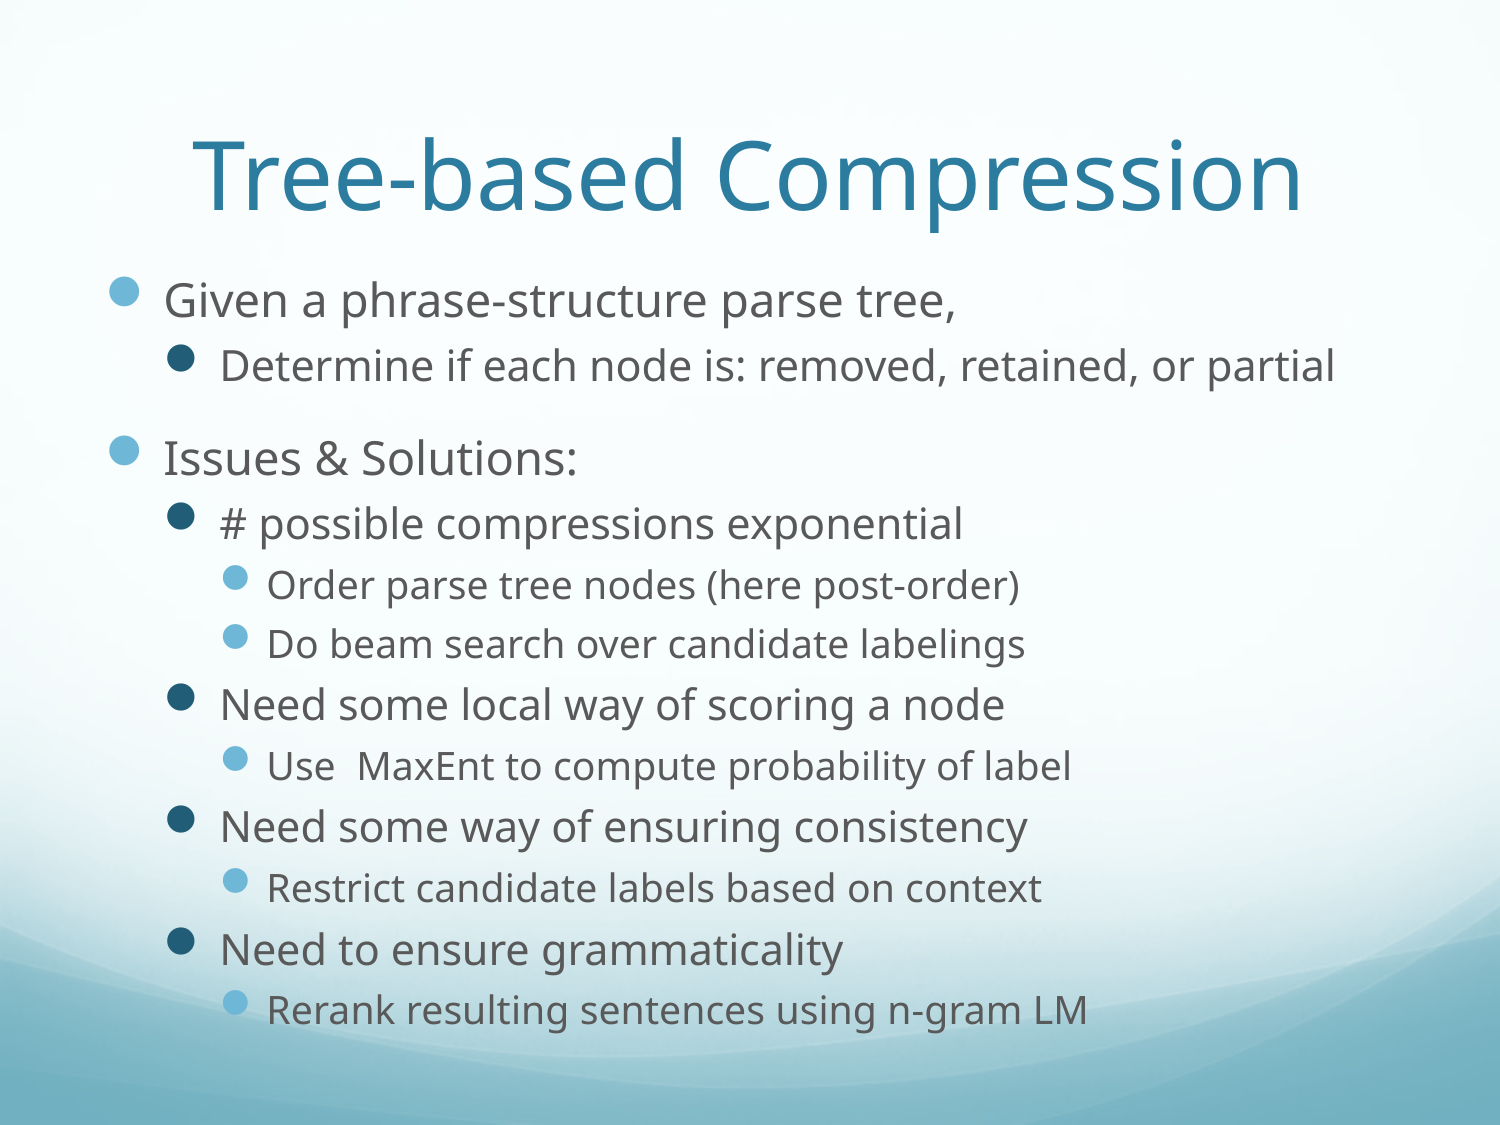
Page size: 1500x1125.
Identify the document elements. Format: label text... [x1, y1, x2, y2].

list Given a phrase-structure parse tree, Determine if each node is: removed, retained, or partial Issues & Solutions: # possible compressions exponential Order parse tree nodes (here post-order) Do beam search over candidate labelings Need some local way of scoring a node Use MaxEnt to compute probability of label Need some way of ensuring consistency Restrict candidate labels based on context Need to ensure grammaticality Rerank resulting sentences using n-gram LM [90, 262, 1463, 1042]
title Tree-based Compression [90, 17, 1410, 237]
